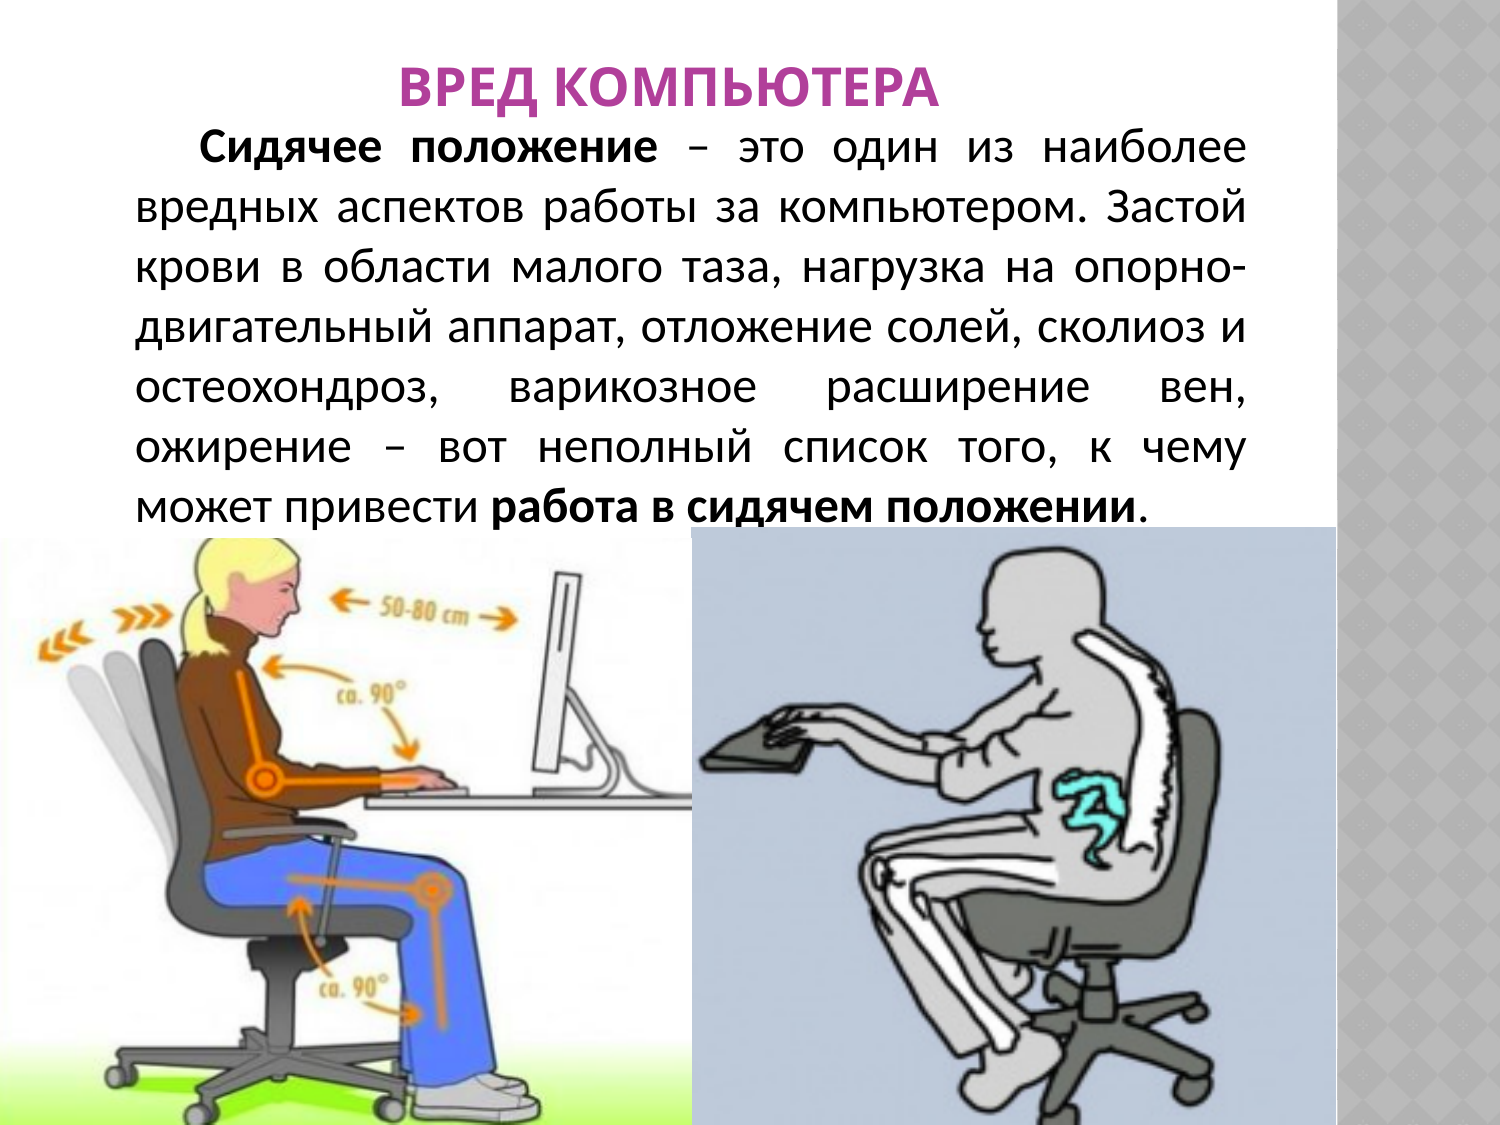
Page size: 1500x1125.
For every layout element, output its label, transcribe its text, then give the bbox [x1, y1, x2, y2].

list Сидячее положение – это один из наиболее вредных аспектов работы за компьютером. Застой крови в области малого таза, нагрузка на опорно-двигательный аппарат, отложение солей, сколиоз и остеохондроз, варикозное расширение вен, ожирение – вот неполный список того, к чему может привести работа в сидячем положении. [75, 105, 1263, 536]
title Вред Компьютера [75, 52, 1263, 105]
picture [0, 526, 1337, 1125]
